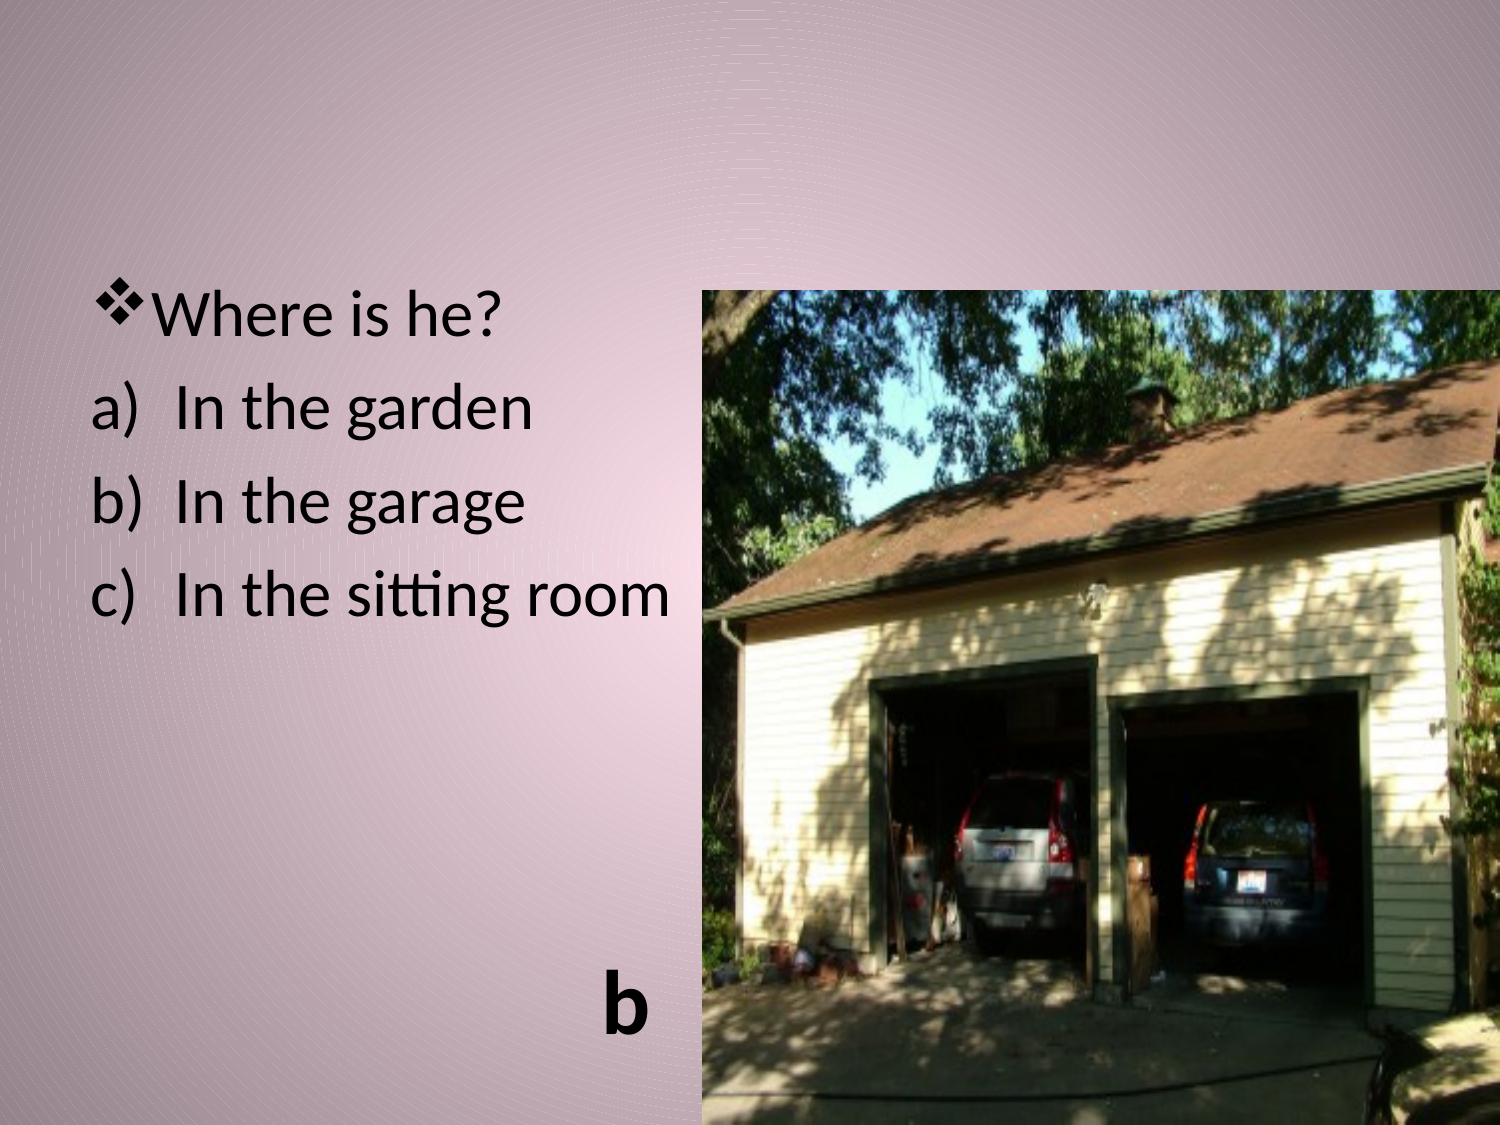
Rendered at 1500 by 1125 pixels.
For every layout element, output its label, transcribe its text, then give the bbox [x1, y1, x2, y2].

list Where is he? In the garden In the garage In the sitting room [75, 262, 1425, 1005]
footer b [265, 893, 697, 1103]
picture [702, 290, 1500, 1125]
